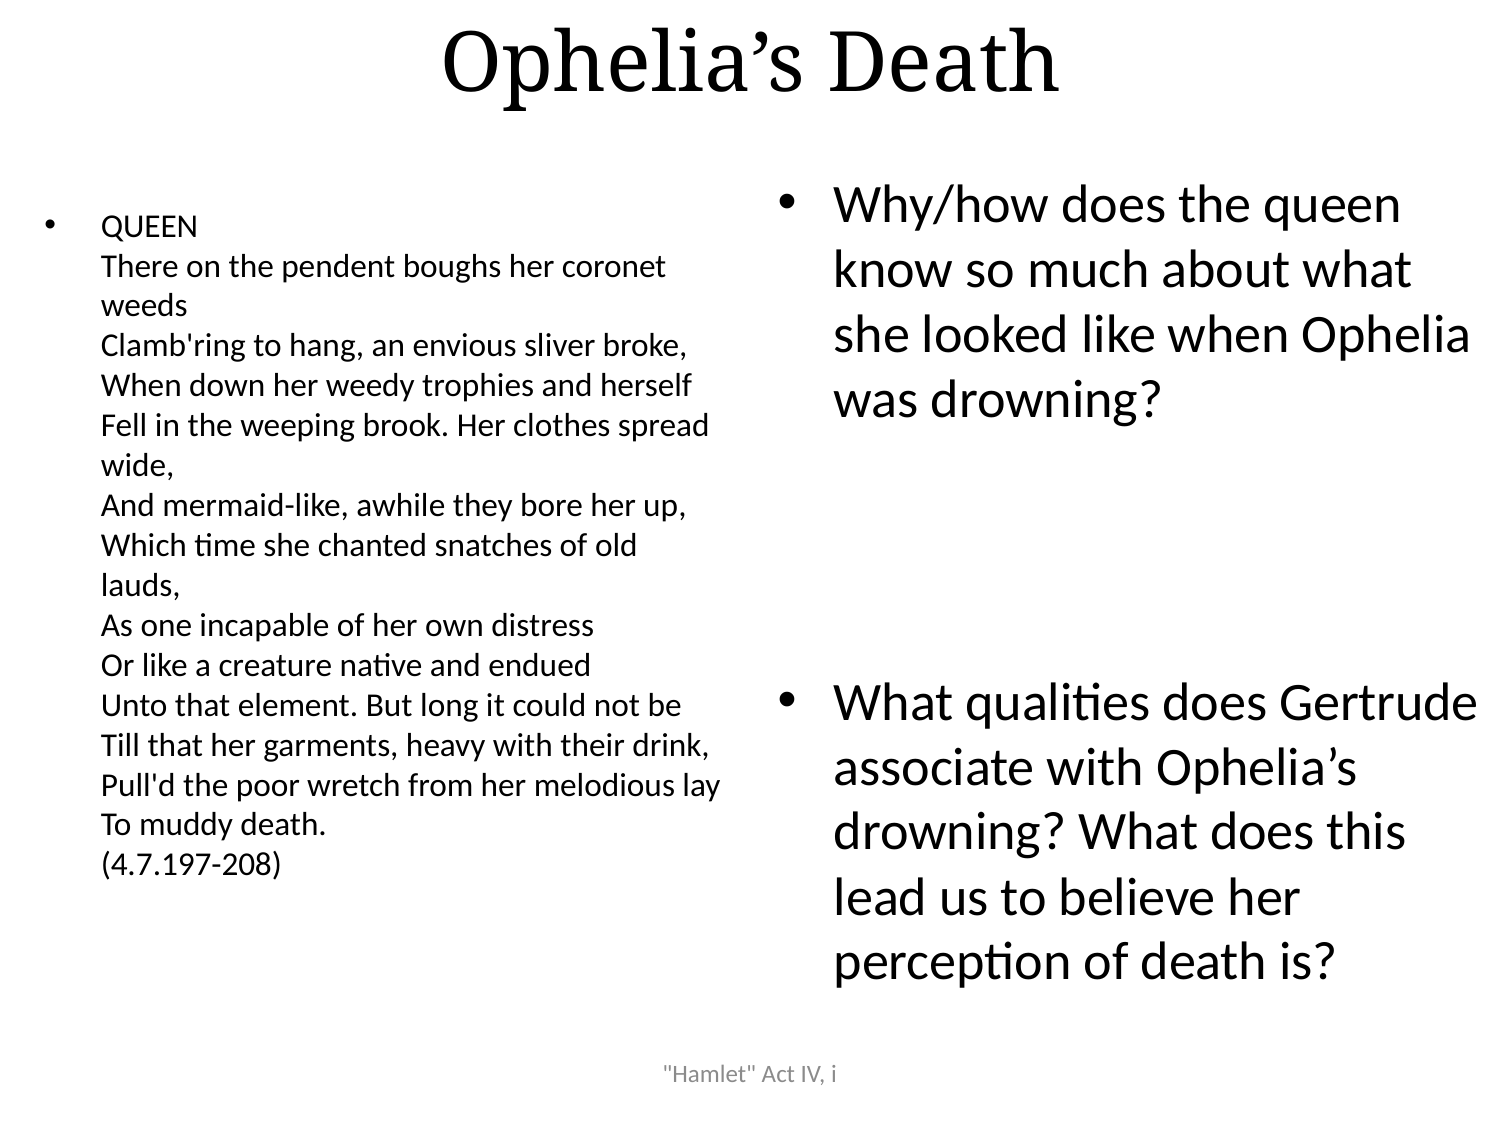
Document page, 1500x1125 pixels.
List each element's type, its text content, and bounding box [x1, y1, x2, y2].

footer "Hamlet" Act IV, i [512, 1042, 988, 1103]
title Ophelia’s Death [76, 0, 1427, 116]
list QUEEN There on the pendent boughs her coronet weeds Clamb'ring to hang, an envious sliver broke, When down her weedy trophies and herself Fell in the weeping brook. Her clothes spread wide, And mermaid-like, awhile they bore her up, Which time she chanted snatches of old lauds, As one incapable of her own distress Or like a creature native and endued Unto that element. But long it could not be Till that her garments, heavy with their drink, Pull'd the poor wretch from her melodious lay To muddy death. (4.7.197-208) [29, 196, 738, 1005]
list Why/how does the queen know so much about what she looked like when Ophelia was drowning? What qualities does Gertrude associate with Ophelia’s drowning? What does this lead us to believe her perception of death is? [762, 160, 1500, 1005]
